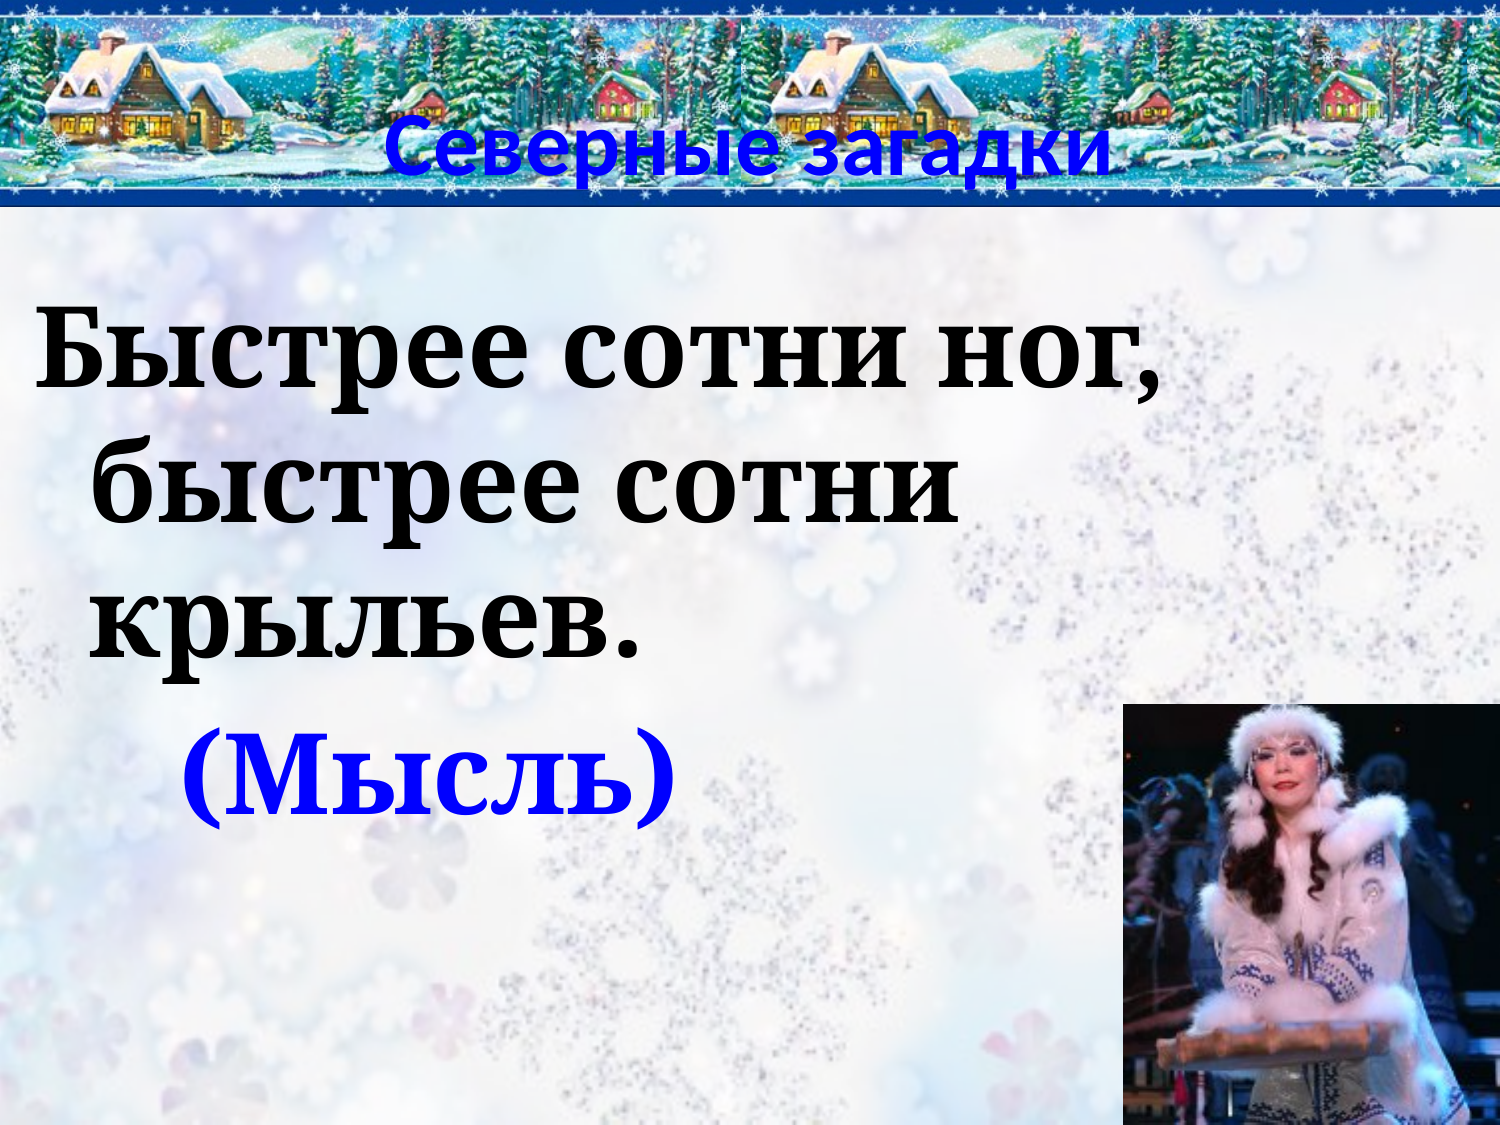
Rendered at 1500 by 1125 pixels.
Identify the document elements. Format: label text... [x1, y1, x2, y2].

title Северные загадки [74, 44, 1426, 233]
picture [0, 0, 1500, 207]
picture [1122, 704, 1500, 1125]
list Быстрее сотни ног, быстрее сотни крыльев. (Мысль) [17, 266, 1471, 1006]
